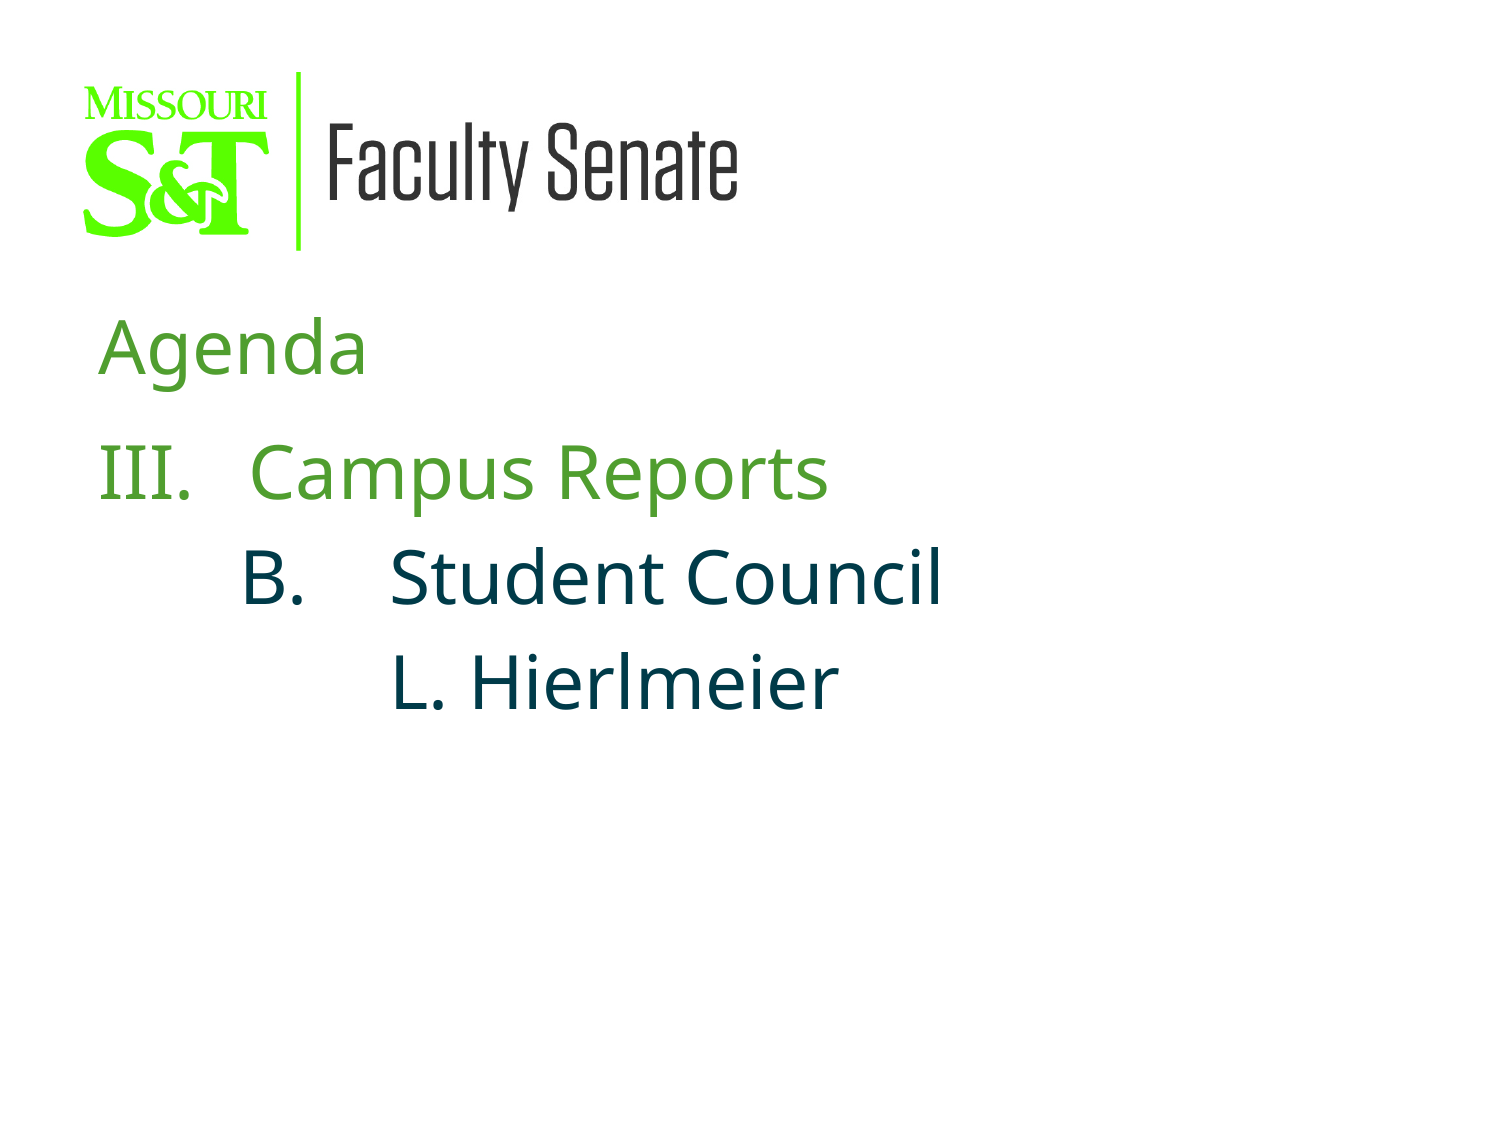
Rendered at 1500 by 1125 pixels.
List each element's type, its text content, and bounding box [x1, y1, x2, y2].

picture [83, 72, 737, 251]
list III. Campus Reports B. Student Council L. Hierlmeier [83, 416, 1429, 856]
list Agenda [83, 302, 1427, 381]
